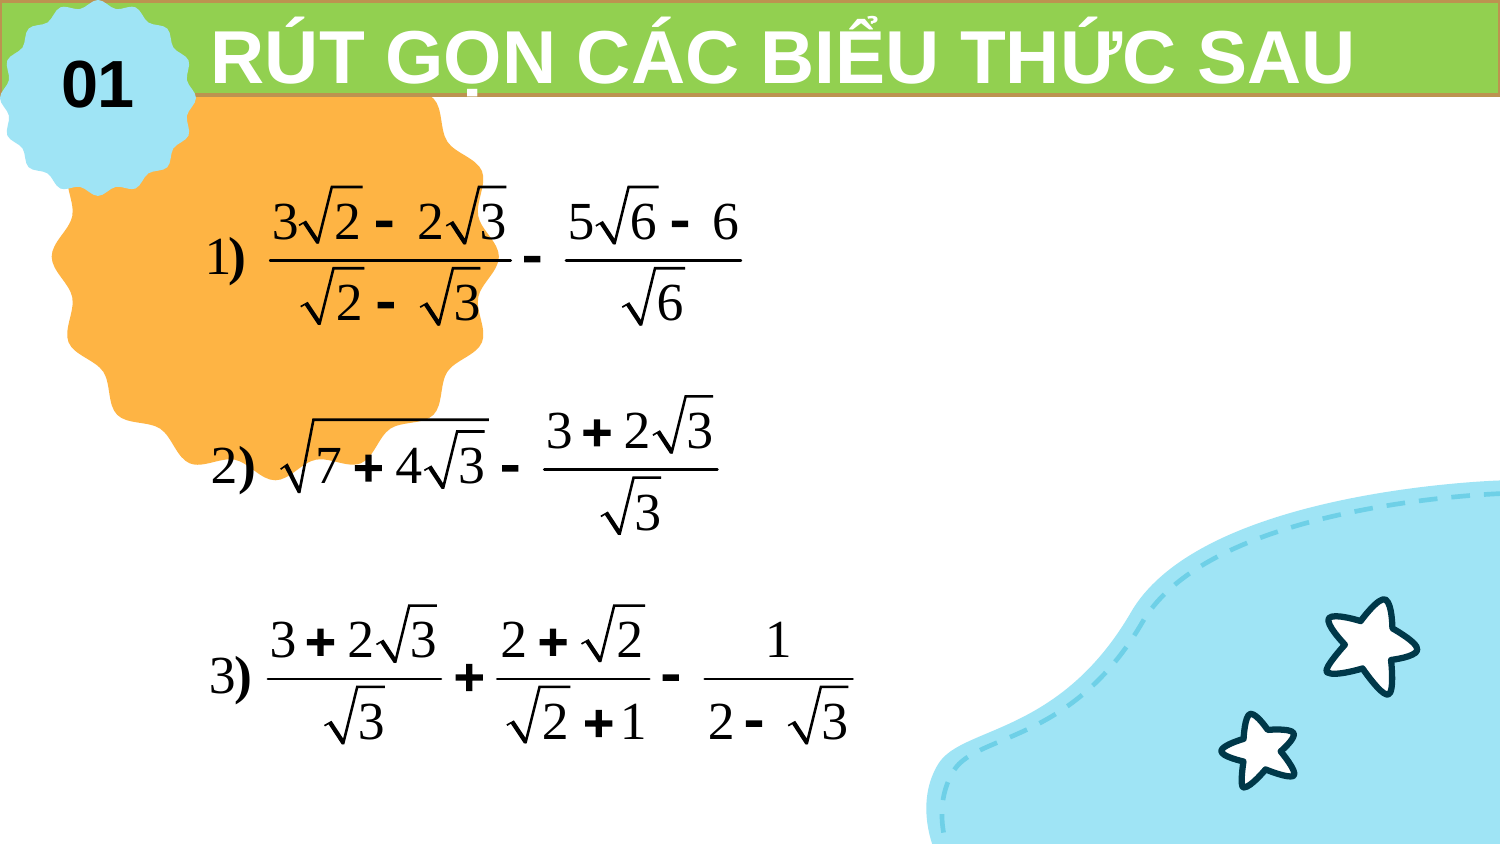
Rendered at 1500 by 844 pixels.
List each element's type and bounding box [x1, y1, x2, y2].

text_box [202, 385, 731, 547]
text_box [0, 0, 197, 197]
text_box [202, 594, 865, 756]
text_box [198, 0, 1500, 108]
text_box [202, 175, 754, 338]
text_box [1326, 599, 1418, 695]
text_box [1221, 713, 1295, 788]
